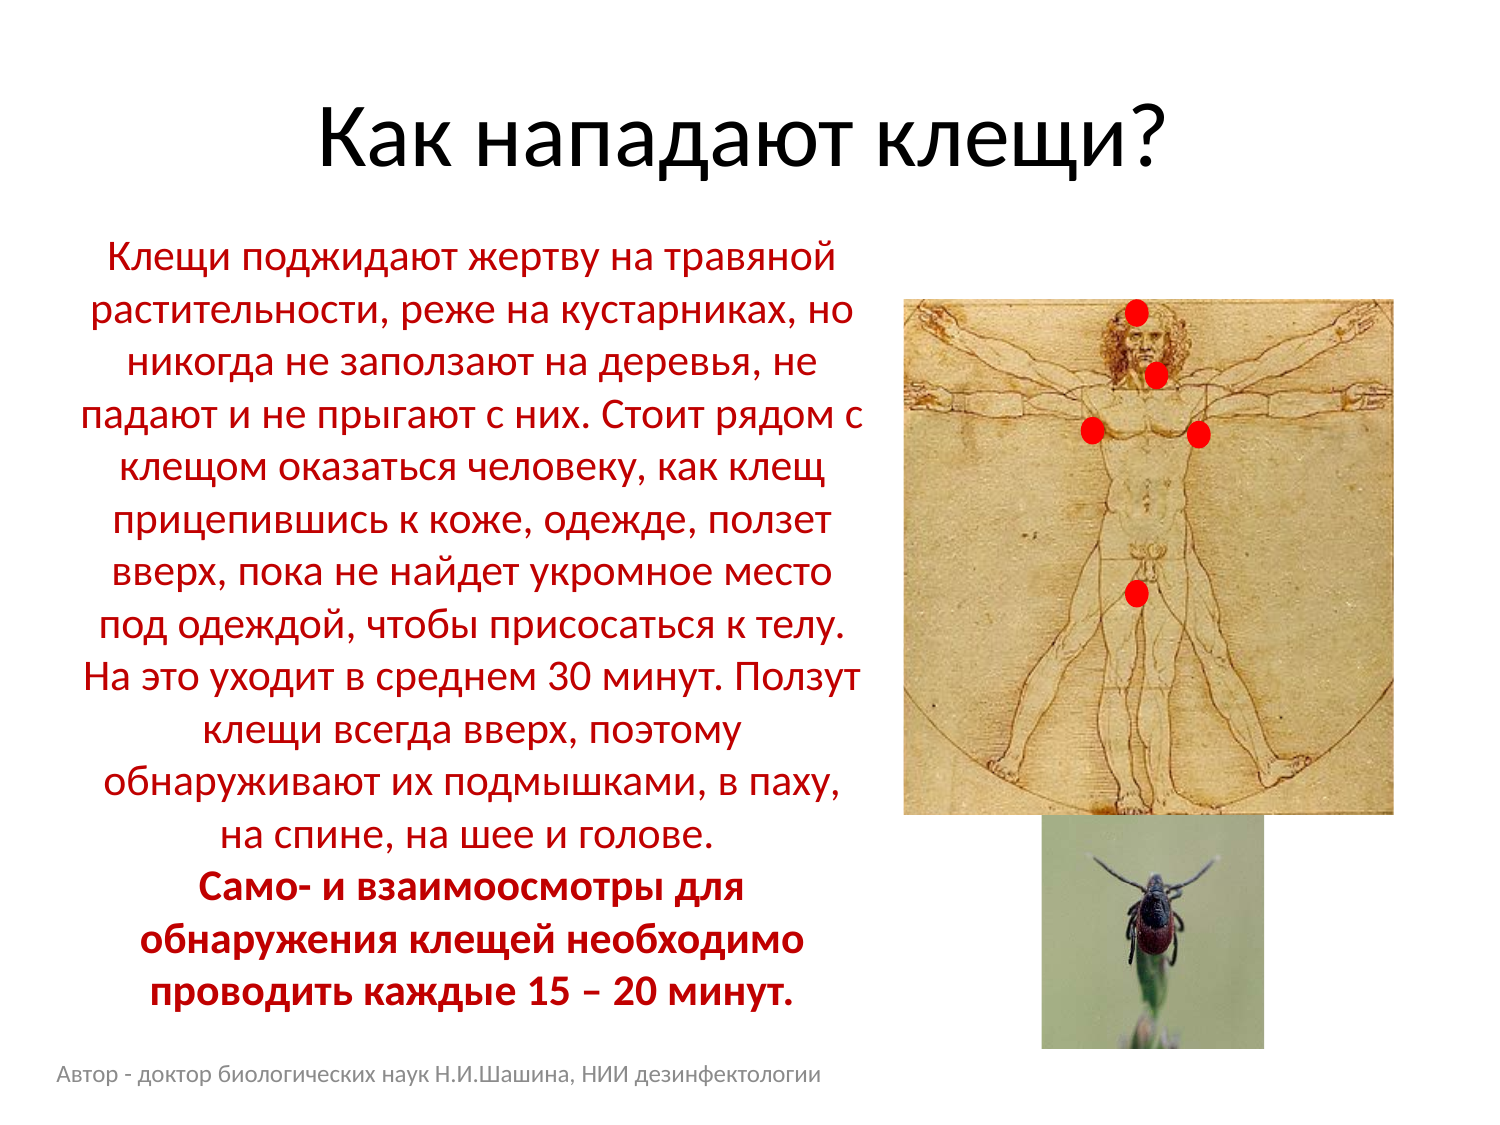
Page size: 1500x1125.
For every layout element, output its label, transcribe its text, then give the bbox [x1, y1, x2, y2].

picture [903, 298, 1394, 1049]
footer Автор - доктор биологических наук Н.И.Шашина, НИИ дезинфектологии [41, 1042, 988, 1103]
text_box Как нападают клещи? [94, 66, 1394, 193]
text_box Клещи поджидают жертву на травяной растительности, реже на кустарниках, но никогда не заползают на деревья, не падают и не прыгают с них. Стоит рядом с клещом оказаться человеку, как клещ прицепившись к коже, одежде, ползет вверх, пока не найдет укромное место под одеждой, чтобы присосаться к телу. На это уходит в среднем 30 минут. Ползут клещи всегда вверх, поэтому обнаруживают их подмышками, в паху, на спине, на шее и голове. Само- и взаимоосмотры для обнаружения клещей необходимо проводить каждые 15 – 20 минут. [64, 192, 880, 1042]
